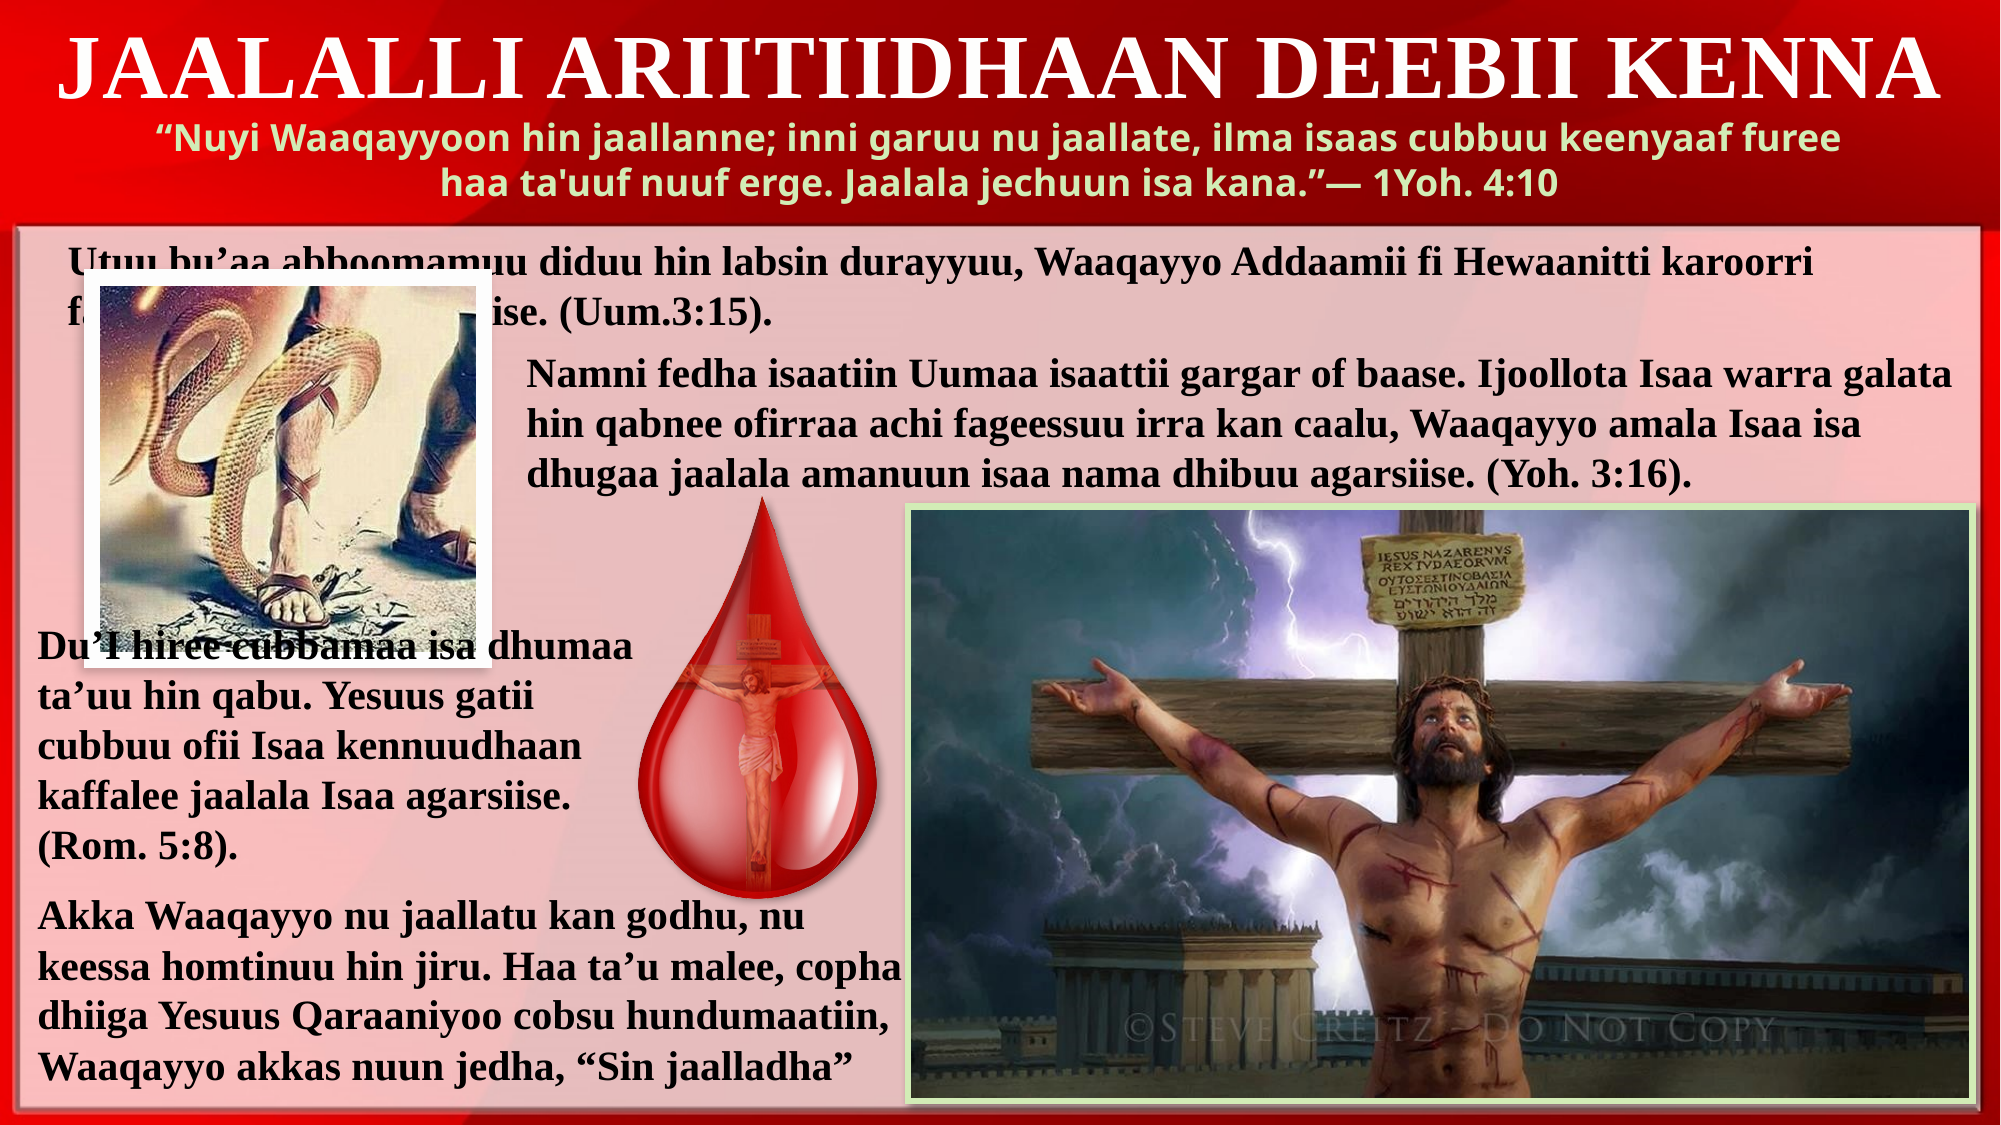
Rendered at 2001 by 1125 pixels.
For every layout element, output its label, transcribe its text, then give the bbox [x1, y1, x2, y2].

text_box Akka Waaqayyo nu jaallatu kan godhu, nu keessa homtinuu hin jiru. Haa ta’u malee, copha dhiiga Yesuus Qaraaniyoo cobsu hundumaatiin, Waaqayyo akkas nuun jedha, “Sin jaalladha” [22, 880, 910, 1096]
picture [0, 0, 2001, 1125]
text_box JAALALLI ARIITIIDHAAN DEEBII KENNA [0, 0, 2000, 125]
text_box Du’I hiree cubbamaa isa dhumaa ta’uu hin qabu. Yesuus gatii cubbuu ofii Isaa kennuudhaan kaffalee jaalala Isaa agarsiise. (Rom. 5:8). [22, 610, 637, 876]
text_box “Nuyi Waaqayyoon hin jaallanne; inni garuu nu jaallate, ilma isaas cubbuu keenyaaf furee haa ta'uuf nuuf erge. Jaalala jechuun isa kana.”— 1Yoh. 4:10 [126, 106, 1874, 211]
text_box Utuu bu’aa abboomamuu diduu hin labsin durayyuu, Waaqayyo Addaamii fi Hewaanitti karoorri fayyinaa akka jiru mul’ise. (Uum.3:15). [52, 226, 1984, 342]
text_box Namni fedha isaatiin Uumaa isaattii gargar of baase. Ijoollota Isaa warra galata hin qabnee ofirraa achi fageessuu irra kan caalu, Waaqayyo amala Isaa isa dhugaa jaalala amanuun isaa nama dhibuu agarsiise. (Yoh. 3:16). [511, 338, 1970, 503]
